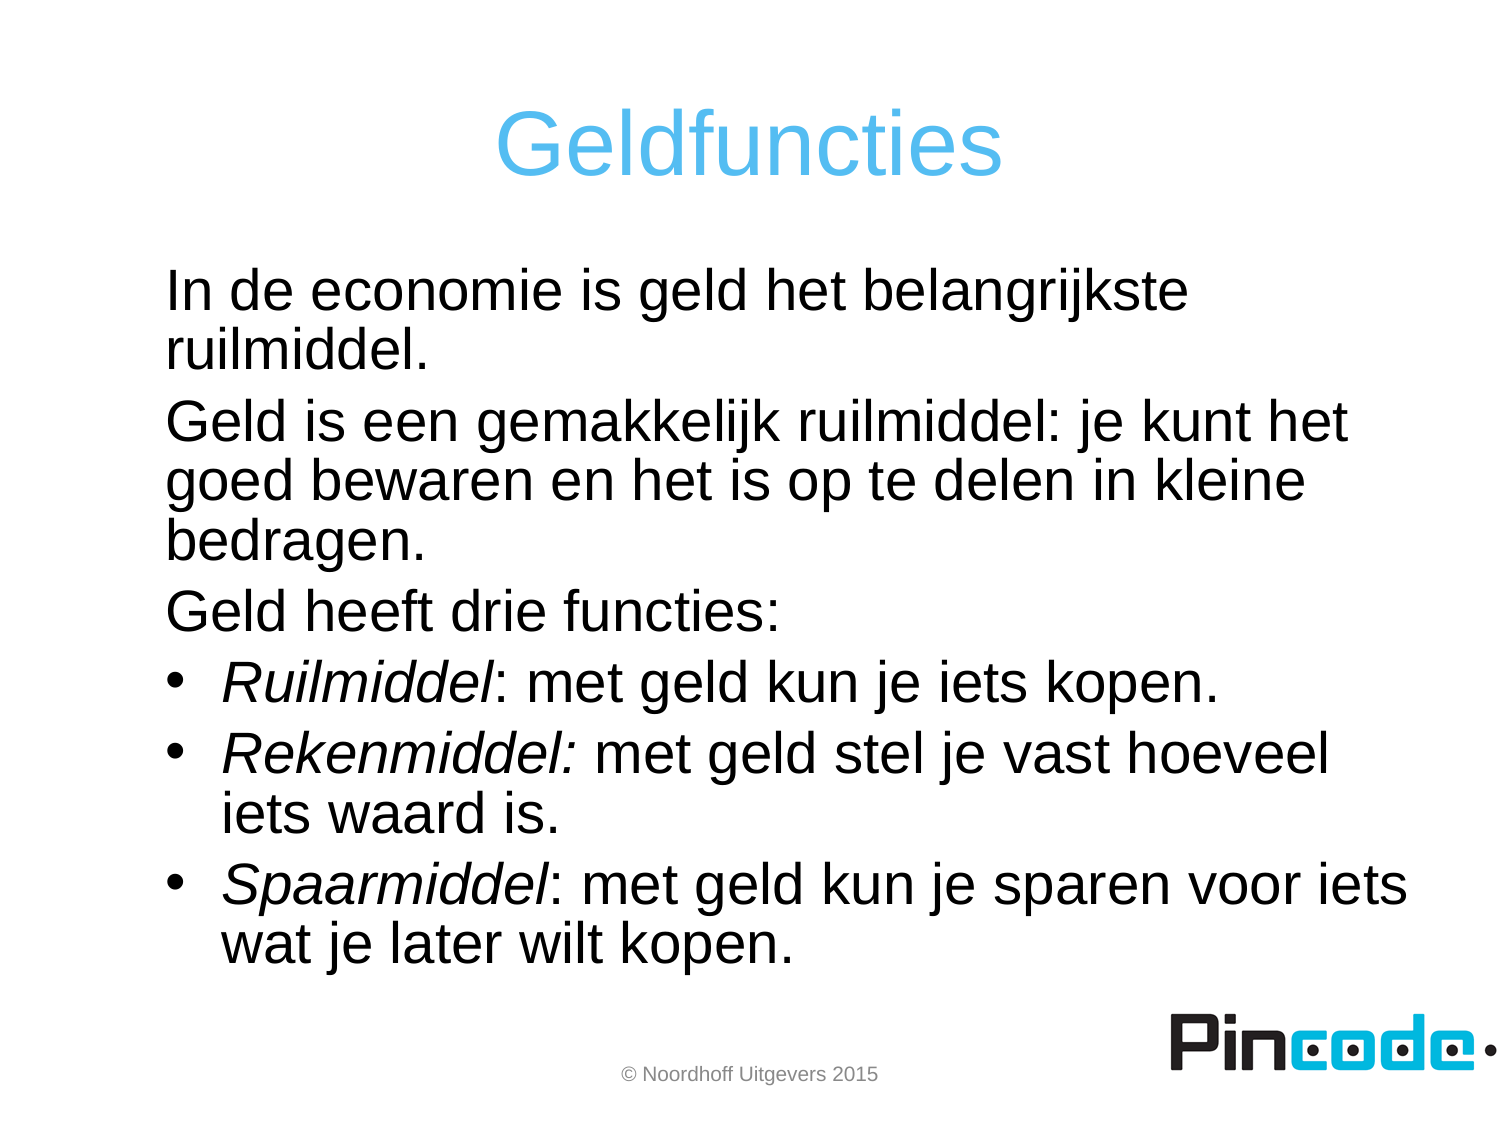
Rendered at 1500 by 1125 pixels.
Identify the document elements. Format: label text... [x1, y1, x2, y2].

footer © Noordhoff Uitgevers 2015 [512, 1042, 988, 1103]
list In de economie is geld het belangrijkste ruilmiddel. Geld is een gemakkelijk ruilmiddel: je kunt het goed bewaren en het is op te delen in kleine bedragen. Geld heeft drie functies: Ruilmiddel: met geld kun je iets kopen. Rekenmiddel: met geld stel je vast hoeveel iets waard is. Spaarmiddel: met geld kun je sparen voor iets wat je later wilt kopen. [150, 255, 1447, 998]
title Geldfuncties [75, 45, 1425, 233]
picture [1167, 993, 1499, 1092]
